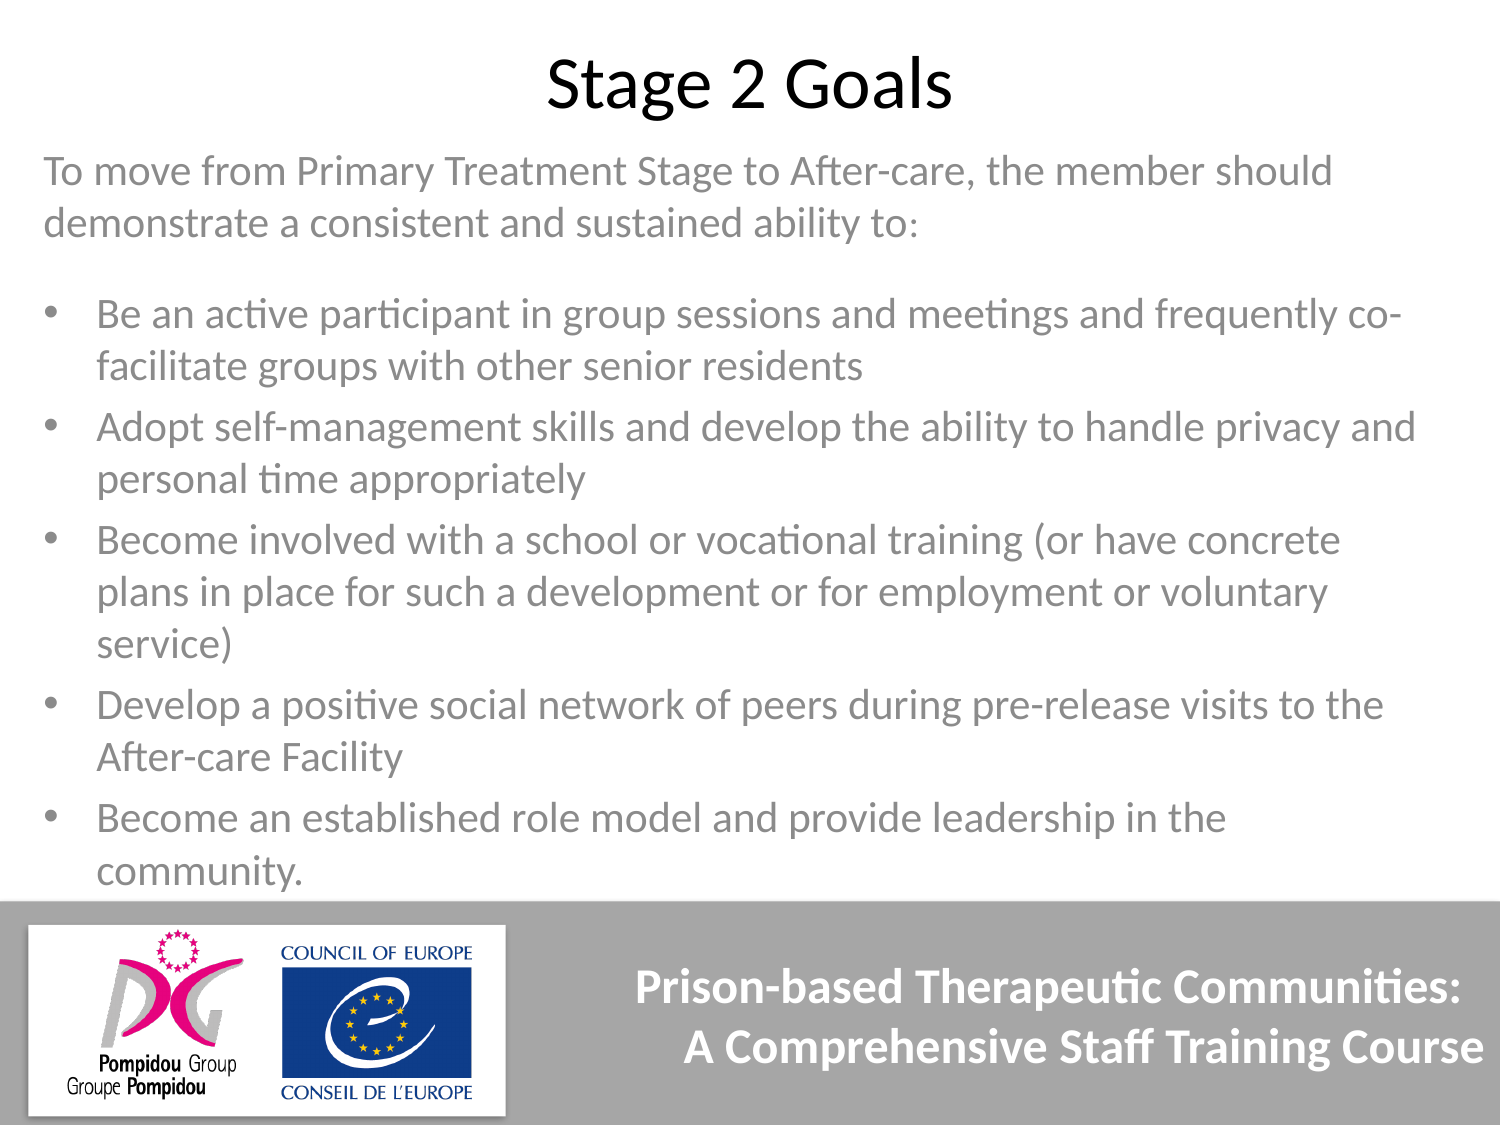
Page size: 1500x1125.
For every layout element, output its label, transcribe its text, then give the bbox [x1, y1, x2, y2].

subtitle To move from Primary Treatment Stage to After-care, the member should demonstrate a consistent and sustained ability to: Be an active participant in group sessions and meetings and frequently co-facilitate groups with other senior residents Adopt self-management skills and develop the ability to handle privacy and personal time appropriately Become involved with a school or vocational training (or have concrete plans in place for such a development or for employment or voluntary service) Develop a positive social network of peers during pre-release visits to the After-care Facility Become an established role model and provide leadership in the community. [28, 134, 1461, 898]
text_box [0, 901, 1500, 1125]
title Stage 2 Goals [112, 41, 1388, 116]
